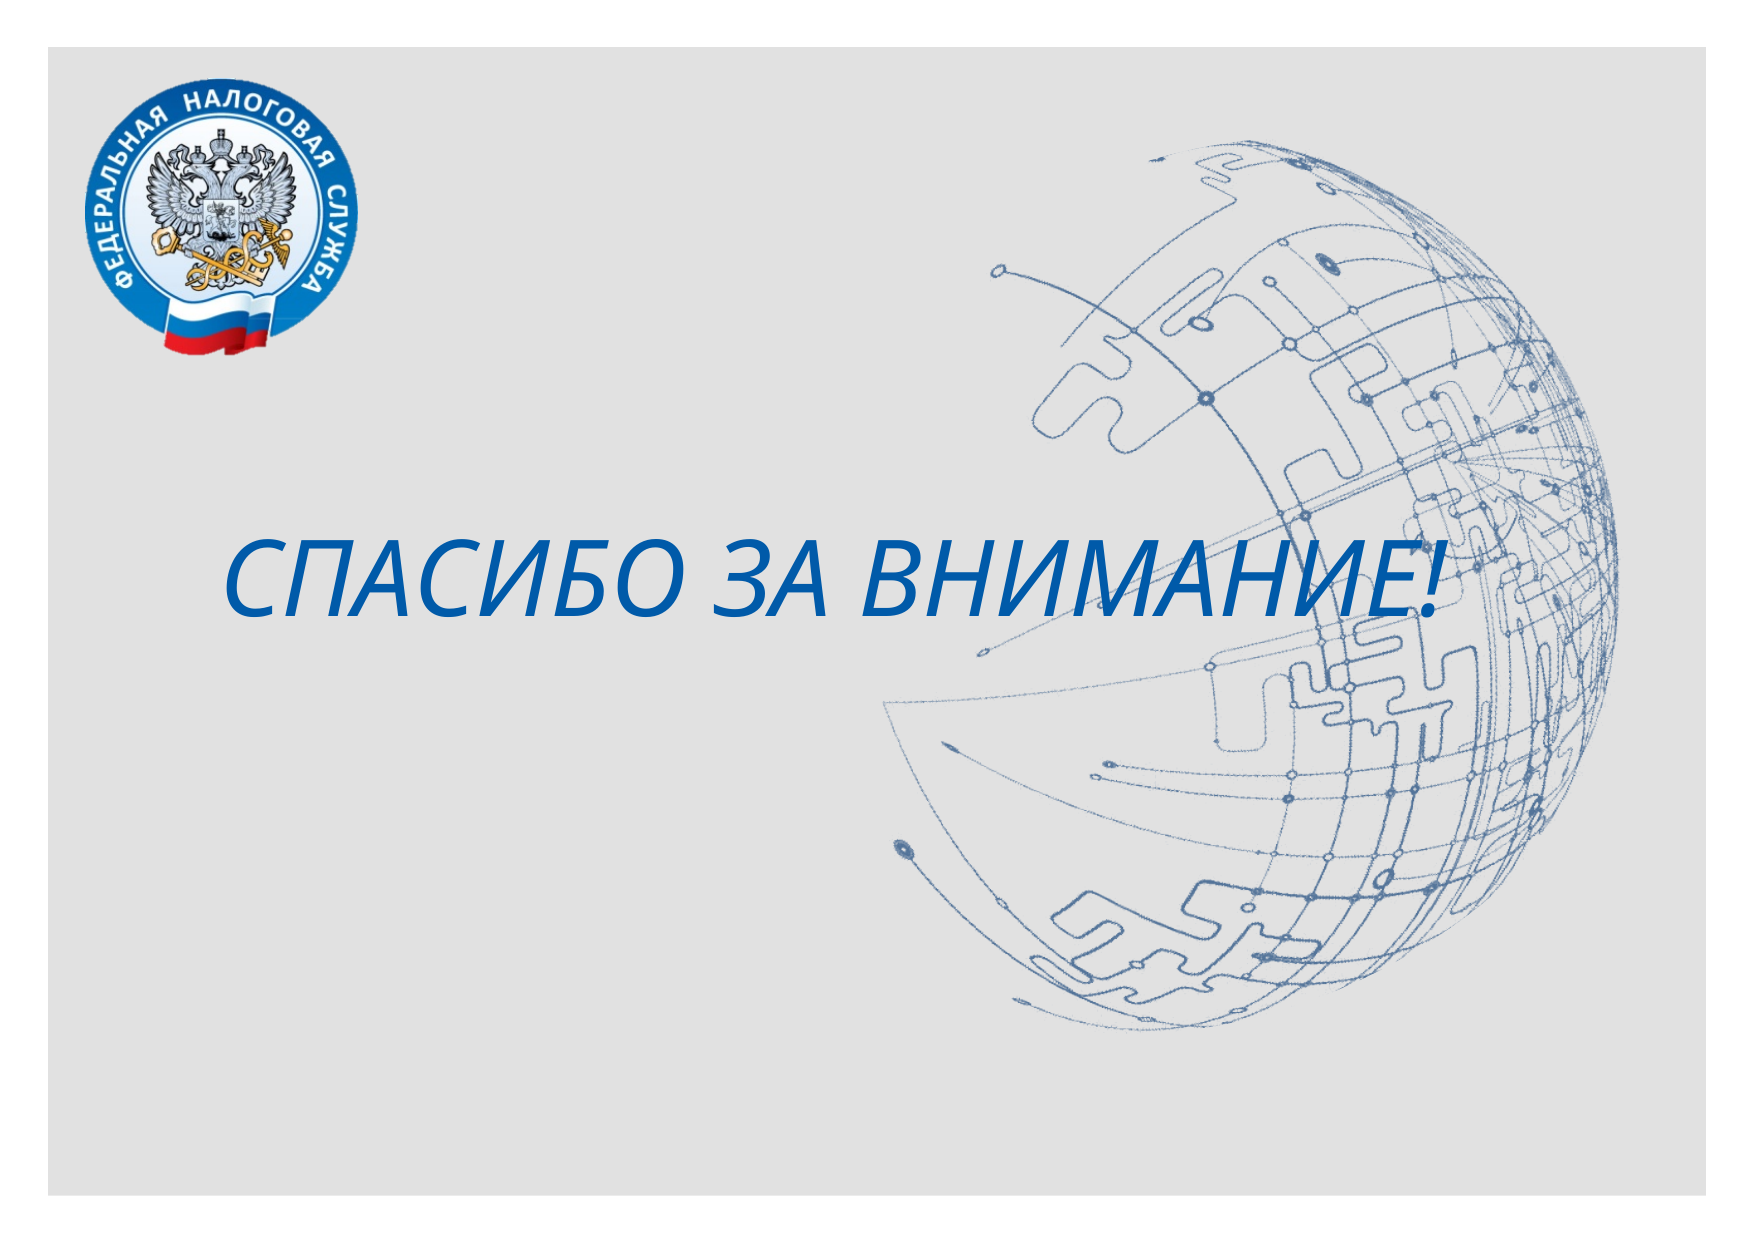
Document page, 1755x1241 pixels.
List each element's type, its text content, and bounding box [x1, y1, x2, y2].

text_box СПАСИБО ЗА ВНИМАНИЕ! [49, 500, 705, 646]
picture [85, 78, 358, 360]
picture [710, 170, 1720, 1001]
text_box [46, 45, 1708, 1198]
